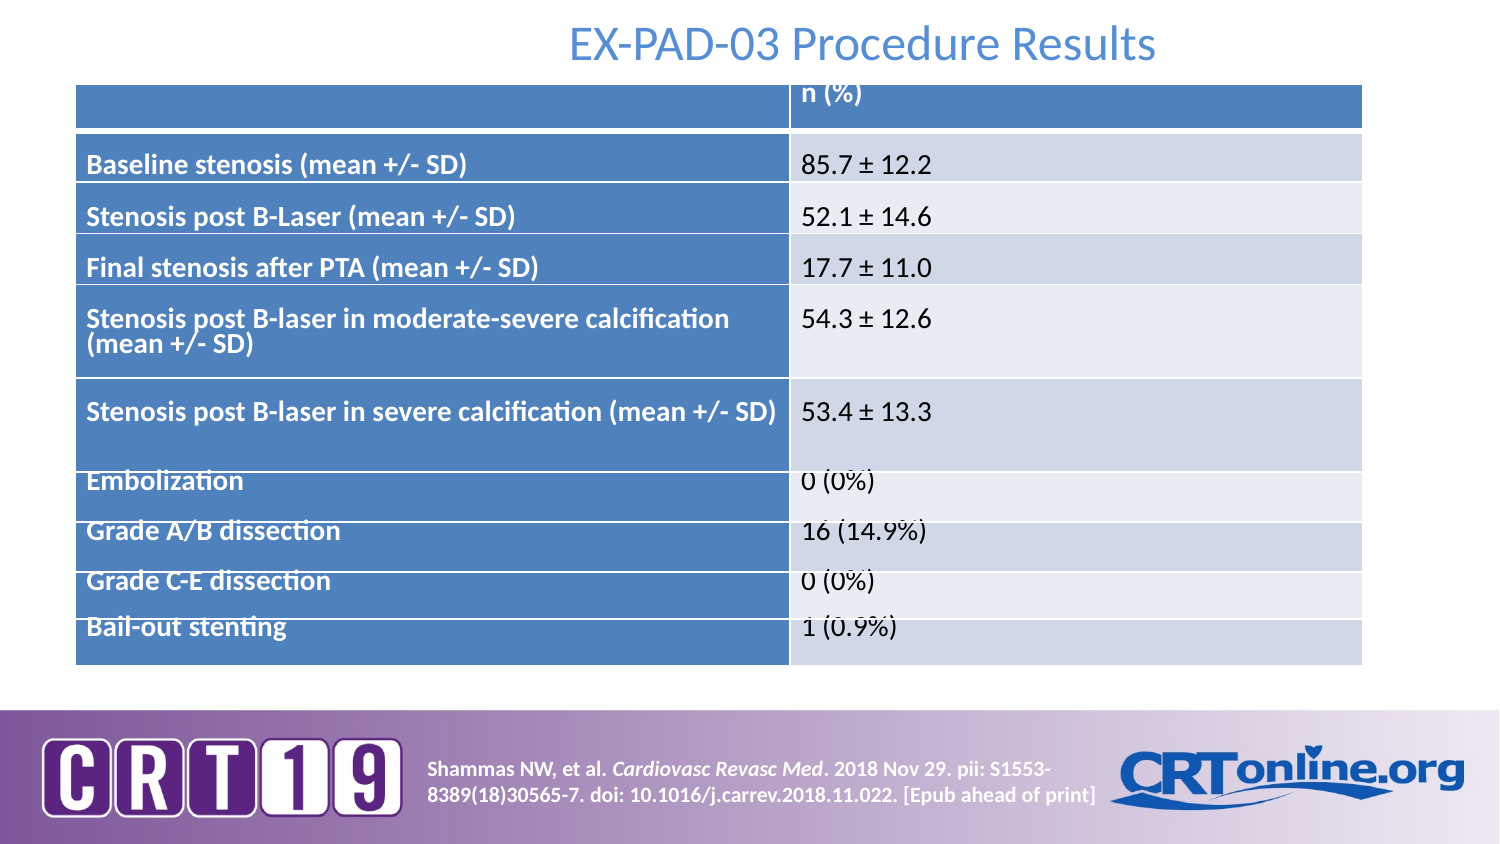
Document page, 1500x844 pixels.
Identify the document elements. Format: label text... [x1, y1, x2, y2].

table_cell 1 (0.9%) [791, 620, 1362, 665]
table_cell Bail-out stenting [76, 620, 789, 665]
table_cell Stenosis post B-laser in severe calcification (mean +/- SD) [76, 379, 789, 471]
picture [0, 0, 1500, 844]
table_cell Final stenosis after PTA (mean +/- SD) [76, 234, 789, 284]
table_cell Embolization [76, 473, 789, 521]
table_cell 0 (0%) [791, 473, 1362, 521]
table_cell Stenosis post B-laser in moderate-severe calcification (mean +/- SD) [76, 285, 789, 377]
table_cell 53.4 ± 13.3 [791, 379, 1362, 471]
table_cell 85.7 ± 12.2 [791, 134, 1362, 181]
table_cell Grade C-E dissection [76, 573, 789, 618]
table_cell 17.7 ± 11.0 [791, 234, 1362, 284]
table_cell Stenosis post B-Laser (mean +/- SD) [76, 183, 789, 233]
text_box EX-PAD-03 Procedure Results [553, 3, 1172, 78]
text_box Shammas NW, et al. Cardiovasc Revasc Med. 2018 Nov 29. pii: S1553-8389(18)30565-7. doi: 10.1016/j.carrev.2018.11.022. [Epub ahead of print] [412, 746, 1138, 814]
table_cell Baseline stenosis (mean +/- SD) [76, 134, 789, 181]
table_cell 16 (14.9%) [791, 523, 1362, 571]
table_cell 0 (0%) [791, 573, 1362, 618]
table_header [76, 85, 789, 128]
table_cell 52.1 ± 14.6 [791, 183, 1362, 233]
table_cell 54.3 ± 12.6 [791, 285, 1362, 377]
table_header n (%) [791, 85, 1362, 128]
table_cell Grade A/B dissection [76, 523, 789, 571]
